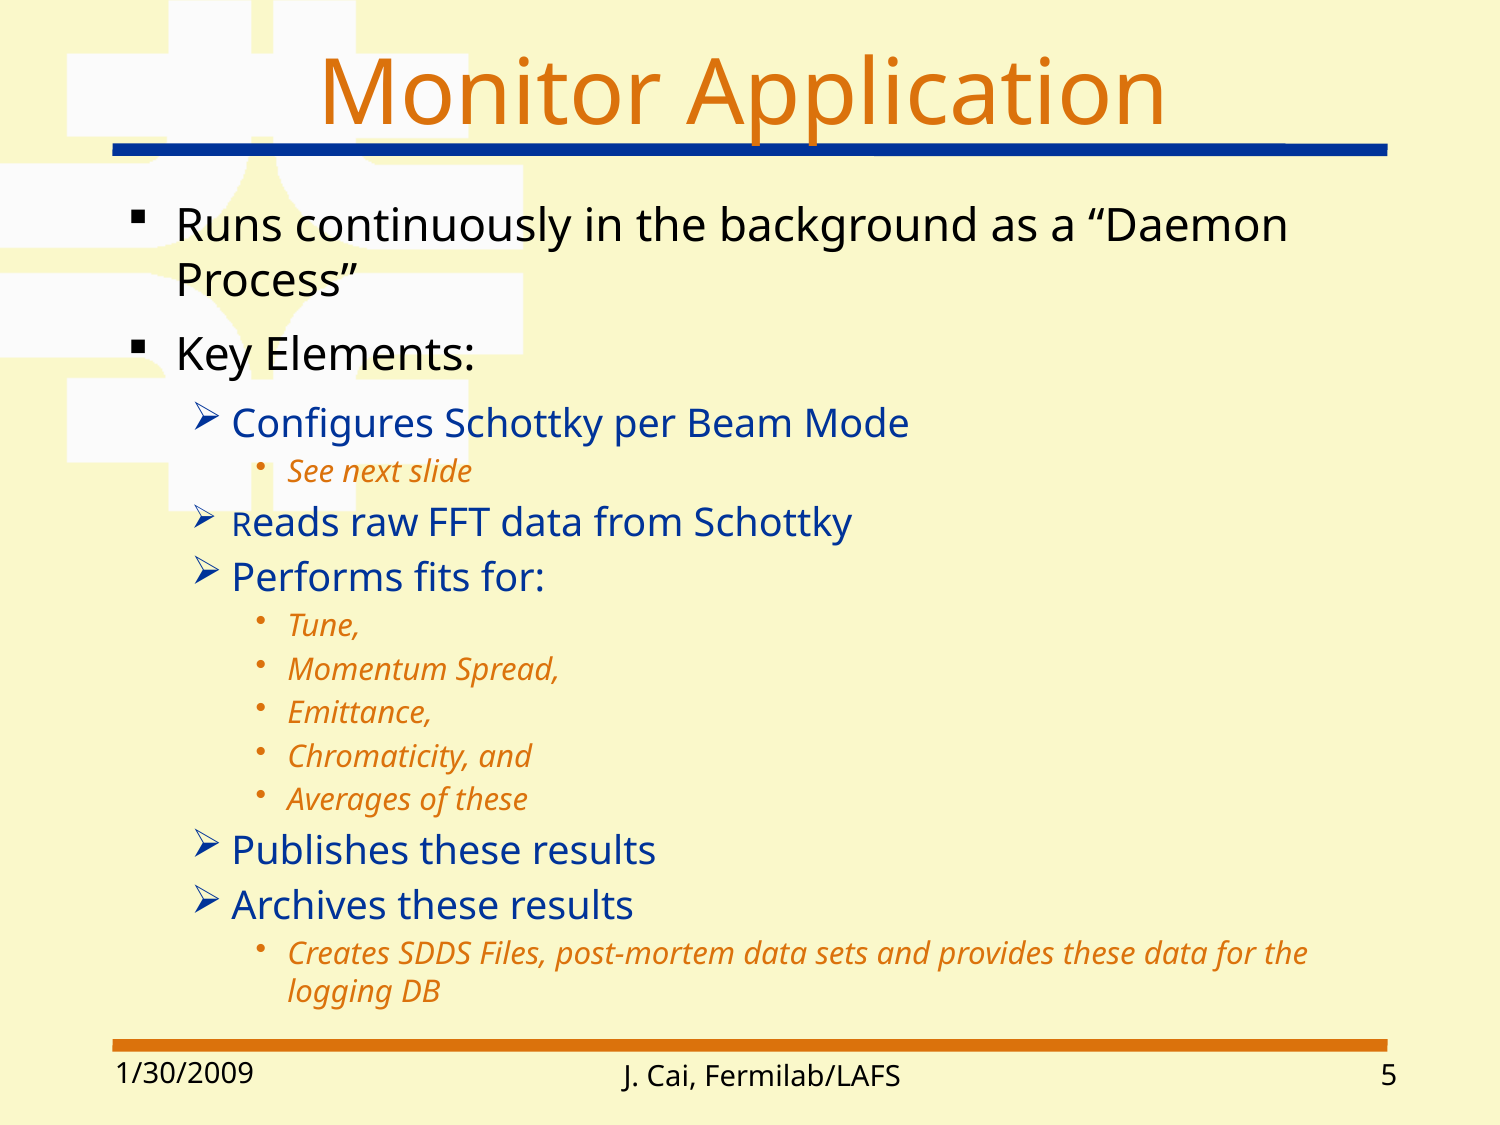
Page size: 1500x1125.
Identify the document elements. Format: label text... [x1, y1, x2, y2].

picture [0, 0, 525, 513]
title Monitor Application [37, 24, 1451, 151]
list Runs continuously in the background as a “Daemon Process” Key Elements: Configures Schottky per Beam Mode See next slide Reads raw FFT data from Schottky Performs fits for: Tune, Momentum Spread, Emittance, Chromaticity, and Averages of these Publishes these results Archives these results Creates SDDS Files, post-mortem data sets and provides these data for the logging DB [112, 187, 1388, 1026]
footer J. Cai, Fermilab/LAFS [312, 1049, 1213, 1125]
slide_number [99, 1046, 326, 1125]
slide_number 5 [1252, 1048, 1413, 1112]
